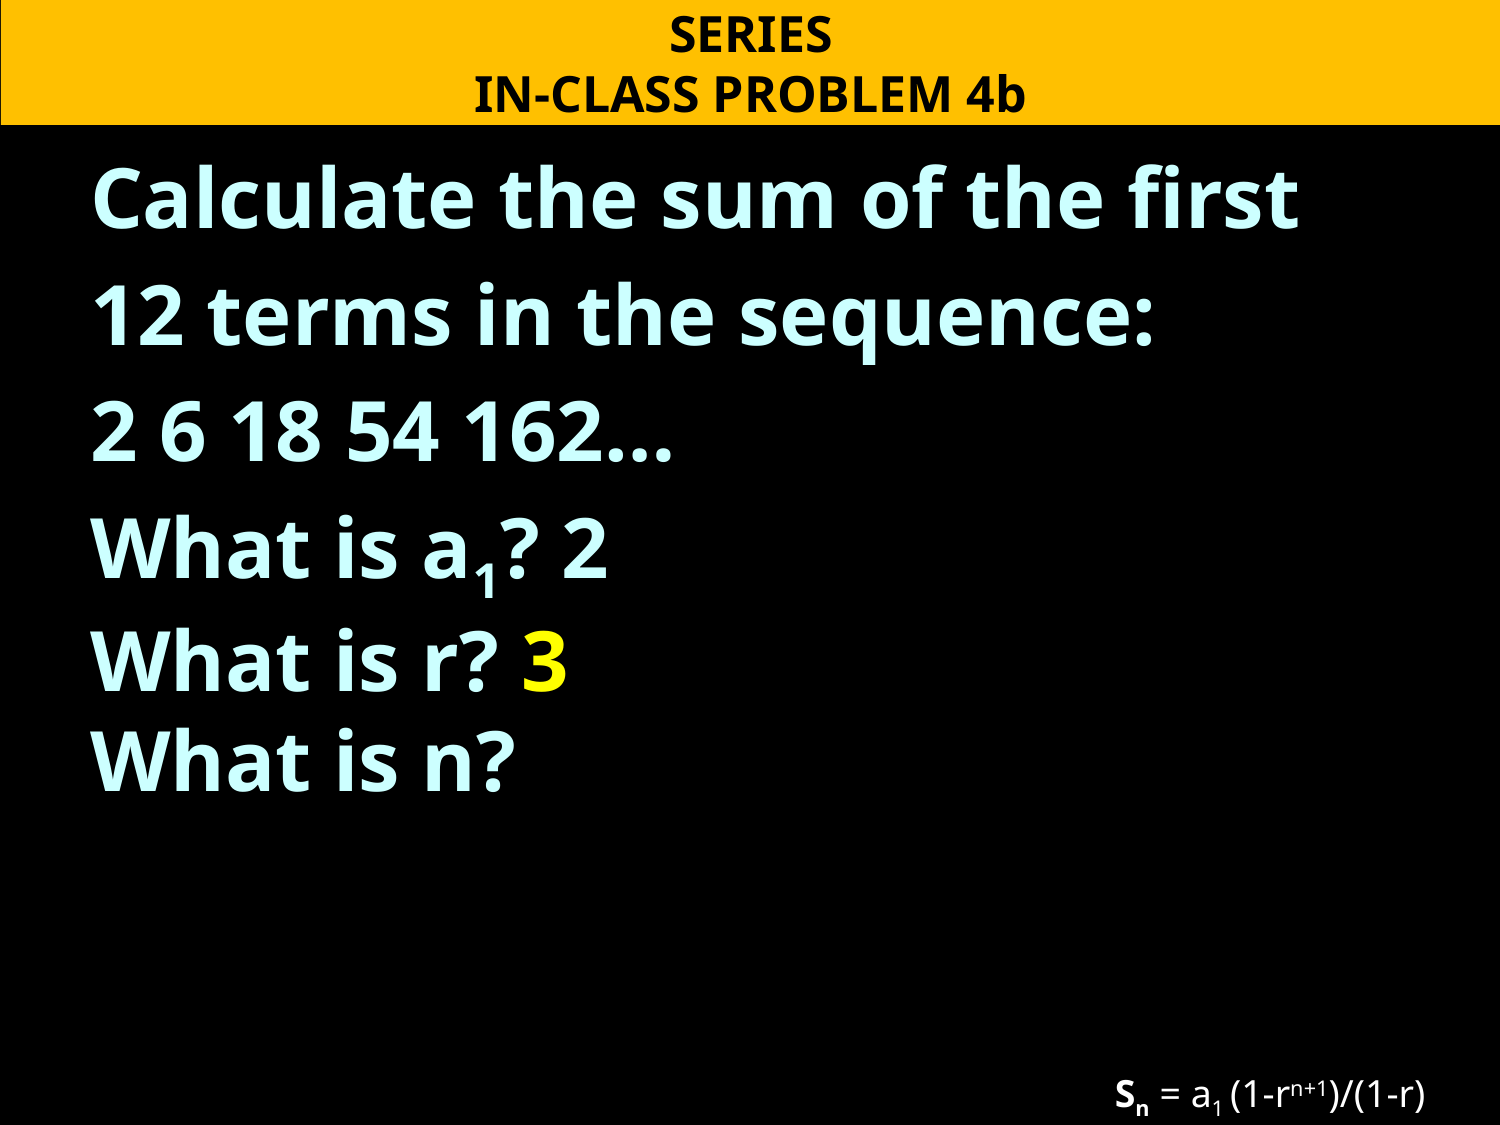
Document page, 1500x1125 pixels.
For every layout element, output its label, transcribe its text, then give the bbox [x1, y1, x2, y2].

text_box Sn = a1 (1-rn+1)/(1-r) [1100, 1062, 1500, 1125]
list Calculate the sum of the first 12 terms in the sequence: 2 6 18 54 162… What is a1? 2 What is r? 3 What is n? [75, 137, 1425, 1063]
text_box SERIES IN-CLASS PROBLEM 4b [0, 0, 1500, 125]
